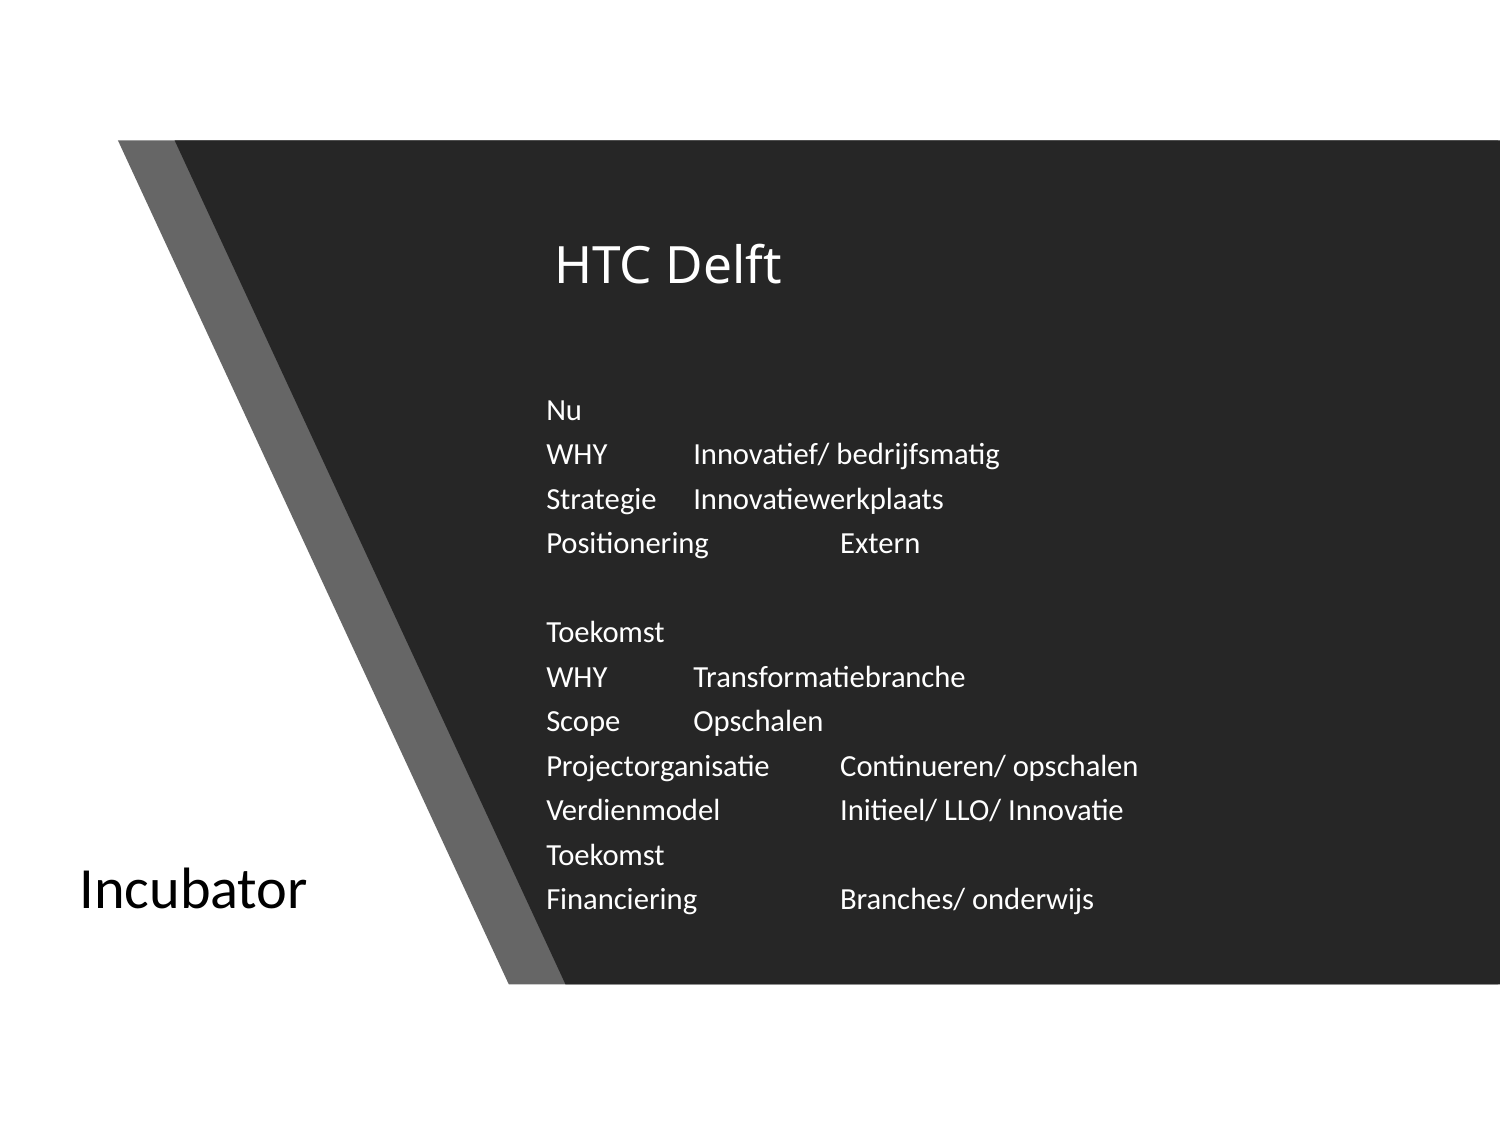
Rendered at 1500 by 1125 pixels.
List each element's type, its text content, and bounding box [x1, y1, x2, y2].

list Nu WHY Innovatief/ bedrijfsmatig Strategie Innovatiewerkplaats Positionering Extern Toekomst WHY Transformatiebranche Scope Opschalen Projectorganisatie Continueren/ opschalen Verdienmodel Initieel/ LLO/ Innovatie Toekomst Financiering Branches/ onderwijs [531, 386, 1413, 925]
text_box Incubator [64, 850, 446, 1031]
title HTC Delft [539, 185, 1421, 349]
text_box [173, 139, 1500, 986]
text_box [116, 139, 564, 986]
